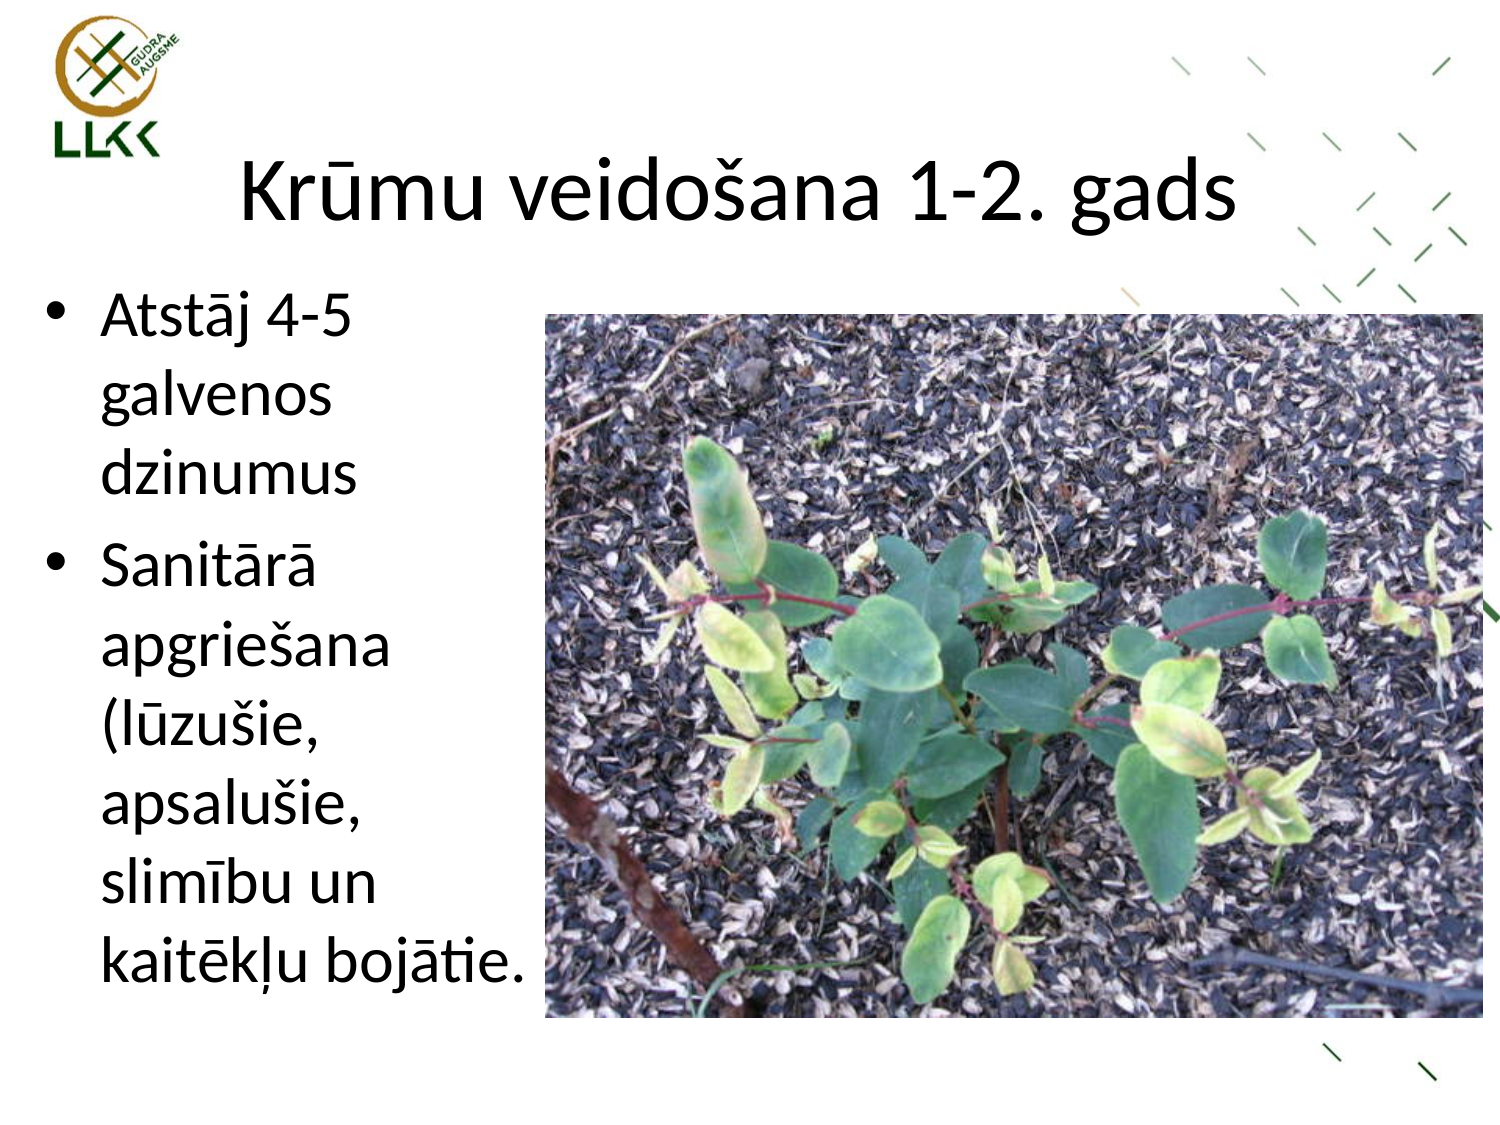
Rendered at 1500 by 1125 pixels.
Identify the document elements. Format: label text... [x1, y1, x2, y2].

title Krūmu veidošana 1-2. gads [64, 90, 1415, 278]
picture [0, 0, 1500, 1125]
list Atstāj 4-5 galvenos dzinumus Sanitārā apgriešana (lūzušie, apsalušie, slimību un kaitēkļu bojātie. [29, 262, 561, 1005]
